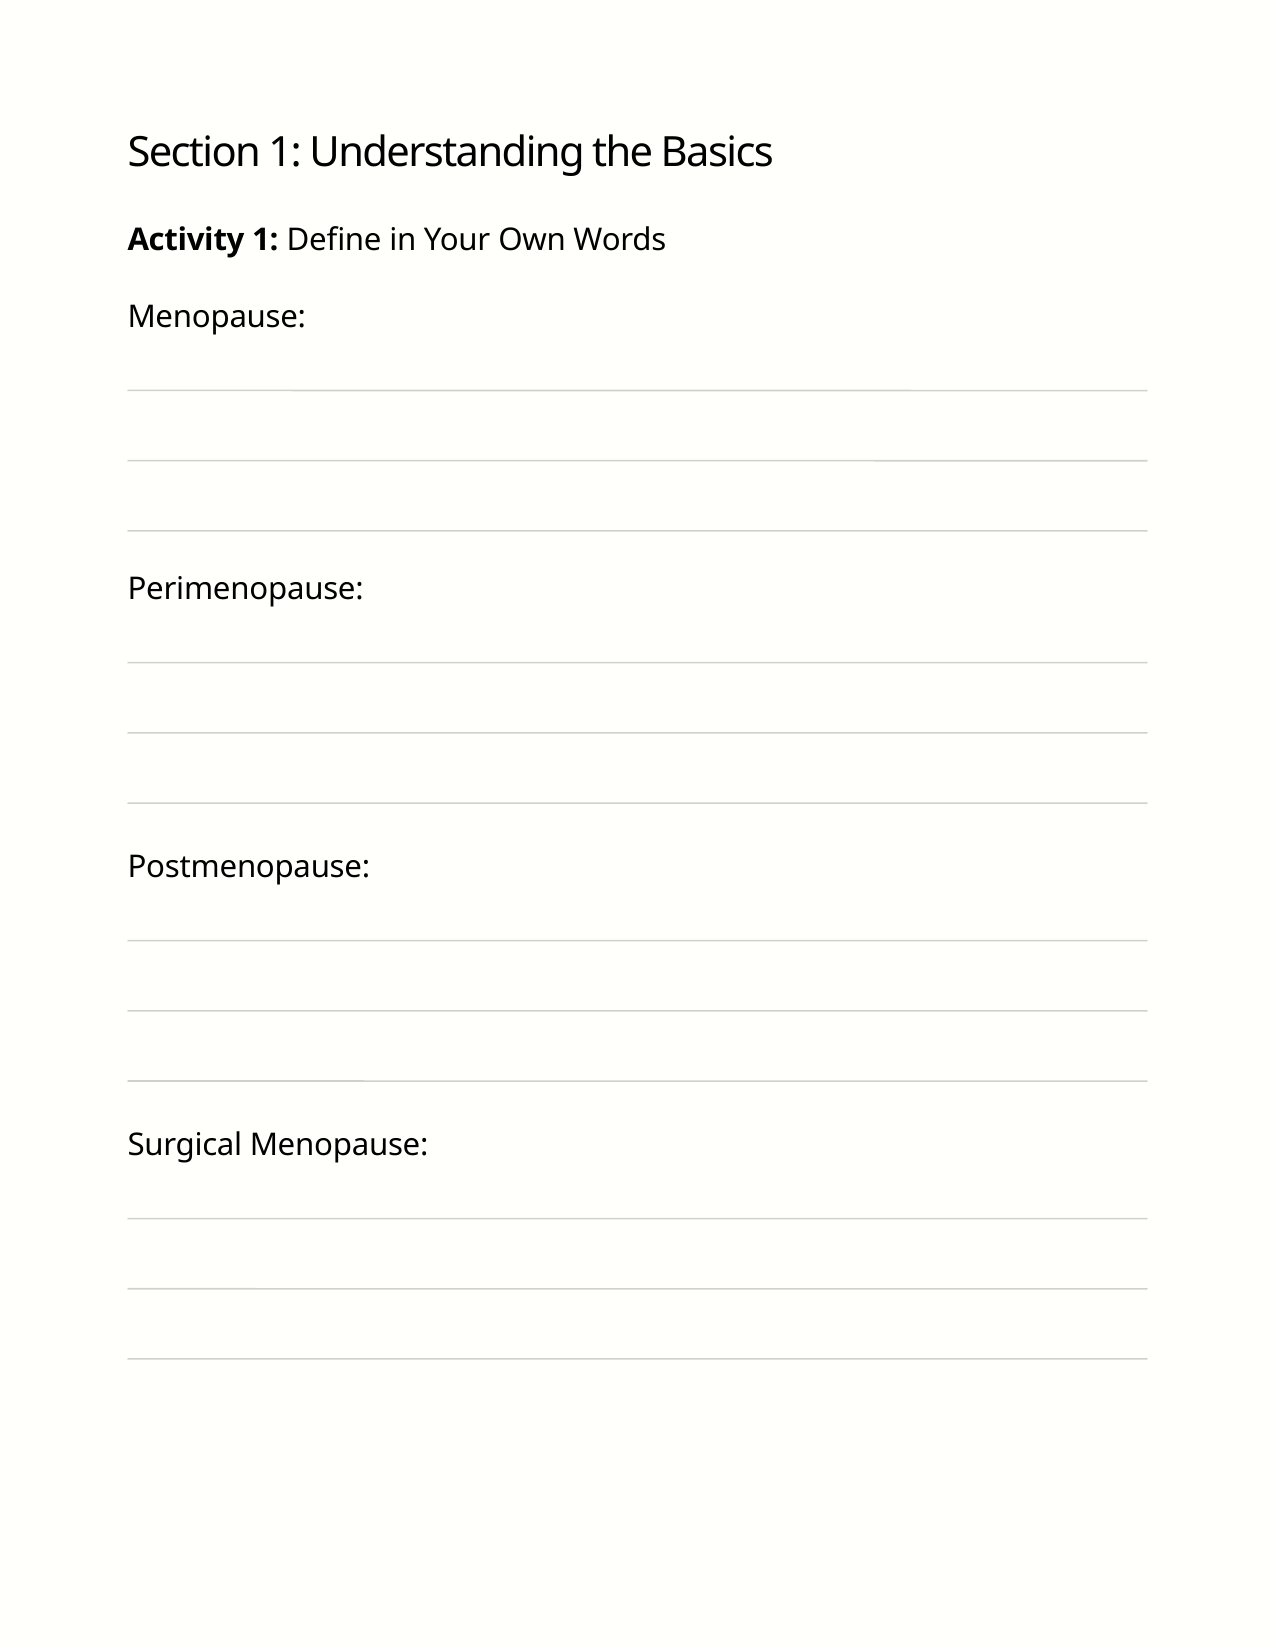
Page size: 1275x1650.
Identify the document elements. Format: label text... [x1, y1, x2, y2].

text_box Postmenopause: [127, 846, 1148, 884]
text_box Section 1: Understanding the Basics [127, 136, 1148, 175]
text_box Perimenopause: [127, 568, 1148, 606]
text_box Activity 1: Define in Your Own Words [127, 218, 1148, 257]
text_box Menopause: [127, 295, 1148, 334]
text_box Surgical Menopause: [127, 1123, 1148, 1162]
